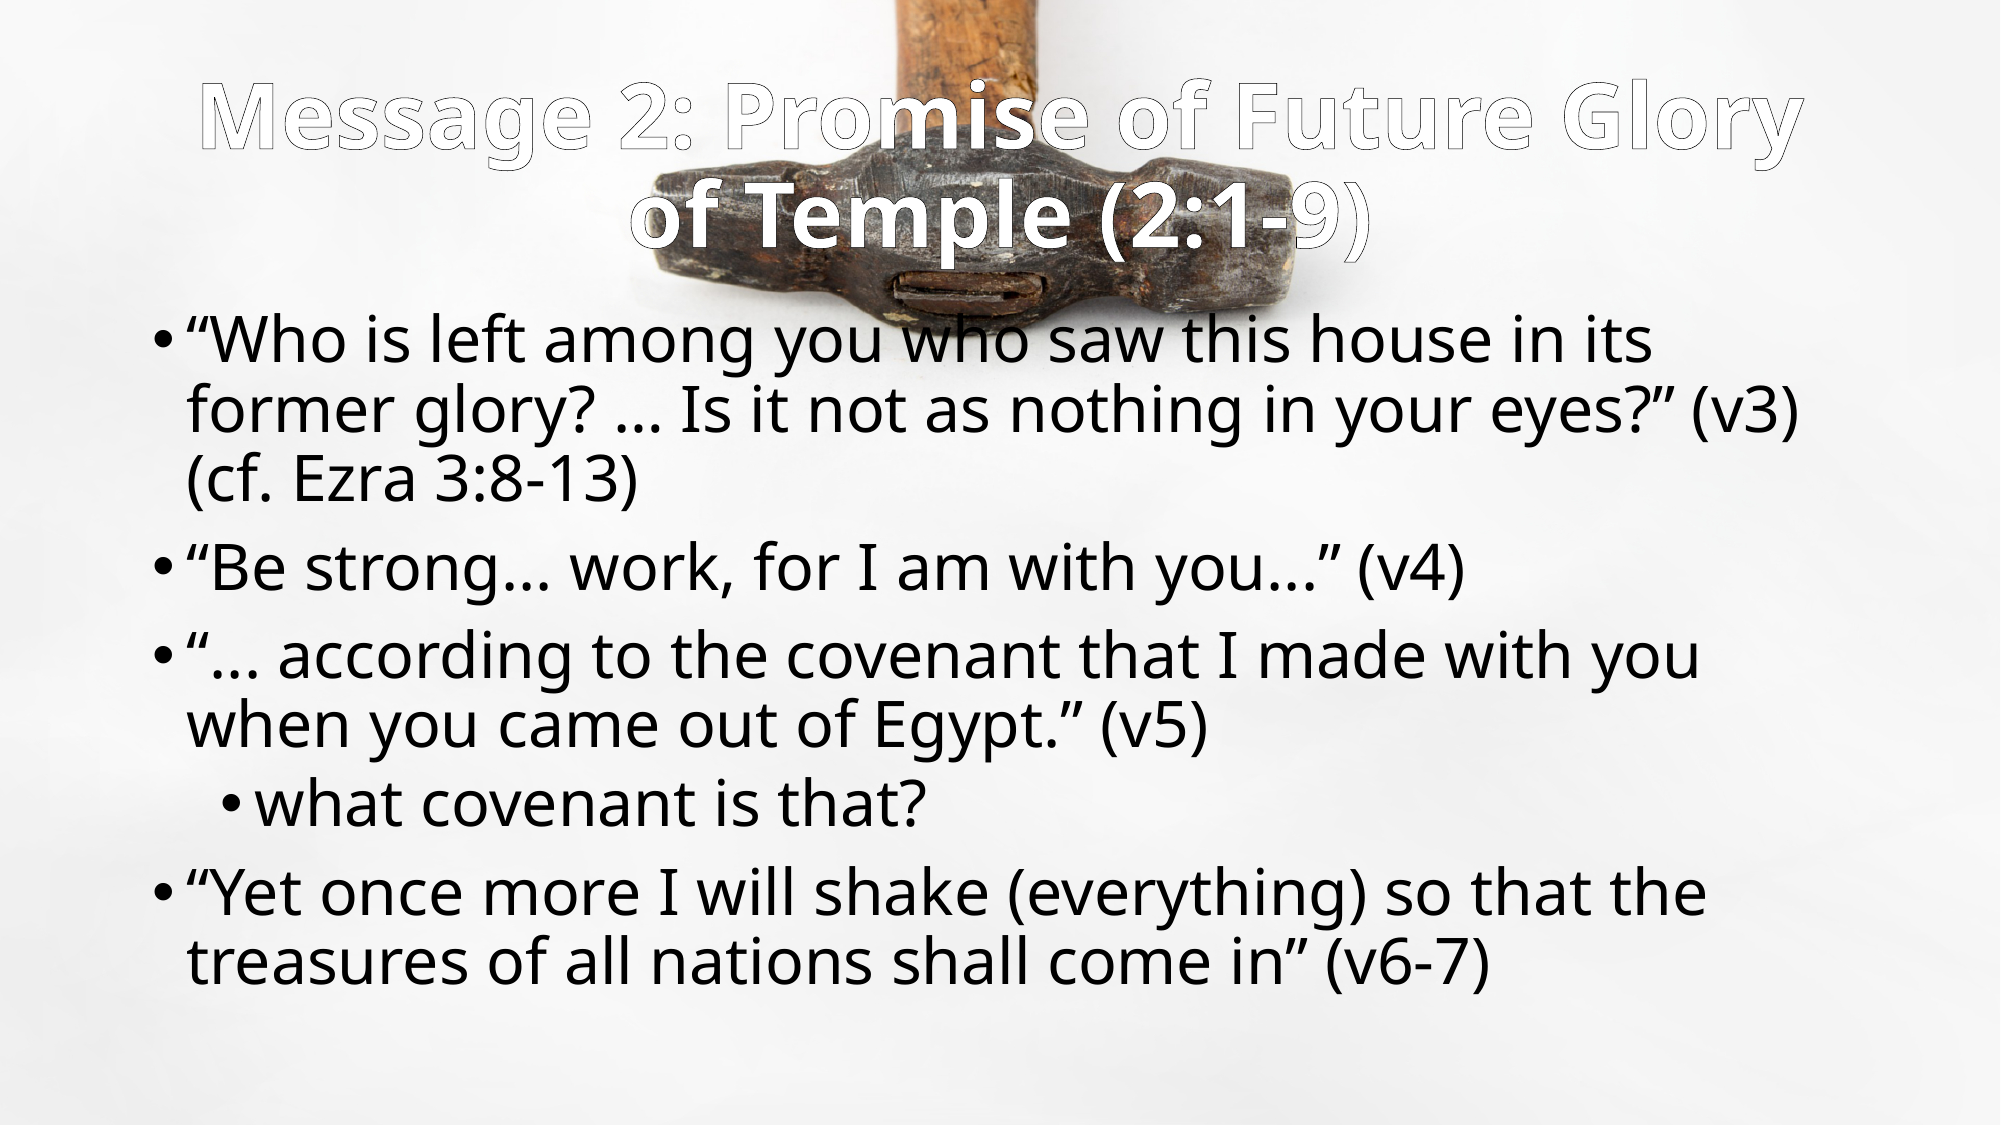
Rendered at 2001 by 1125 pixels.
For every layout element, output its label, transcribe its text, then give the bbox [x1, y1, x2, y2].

title Message 2: Promise of Future Glory of Temple (2:1-9) [137, 59, 1863, 278]
picture [0, 0, 2001, 1125]
list “Who is left among you who saw this house in its former glory? … Is it not as nothing in your eyes?” (v3) (cf. Ezra 3:8-13) “Be strong... work, for I am with you...” (v4) “... according to the covenant that I made with you when you came out of Egypt.” (v5) what covenant is that? “Yet once more I will shake (everything) so that the treasures of all nations shall come in” (v6-7) [137, 299, 1863, 1014]
